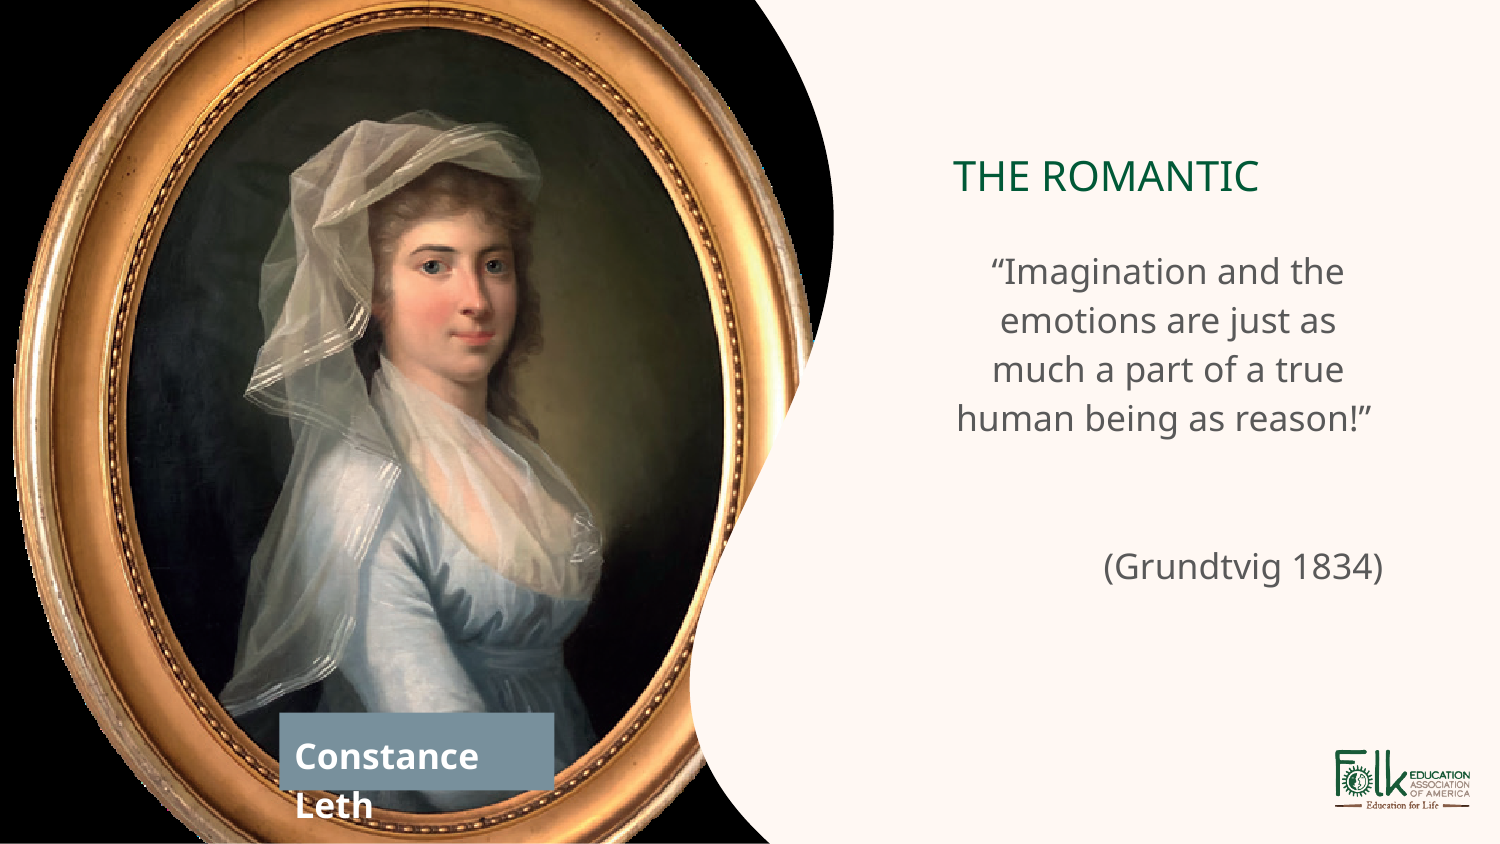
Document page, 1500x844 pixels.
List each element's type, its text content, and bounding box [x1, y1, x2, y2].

picture [1333, 749, 1471, 810]
title THE ROMANTIC [938, 91, 1399, 216]
picture [0, 0, 835, 844]
list “Imagination and the emotions are just as much a part of a true human being as reason!” (Grundtvig 1834) [938, 227, 1399, 750]
